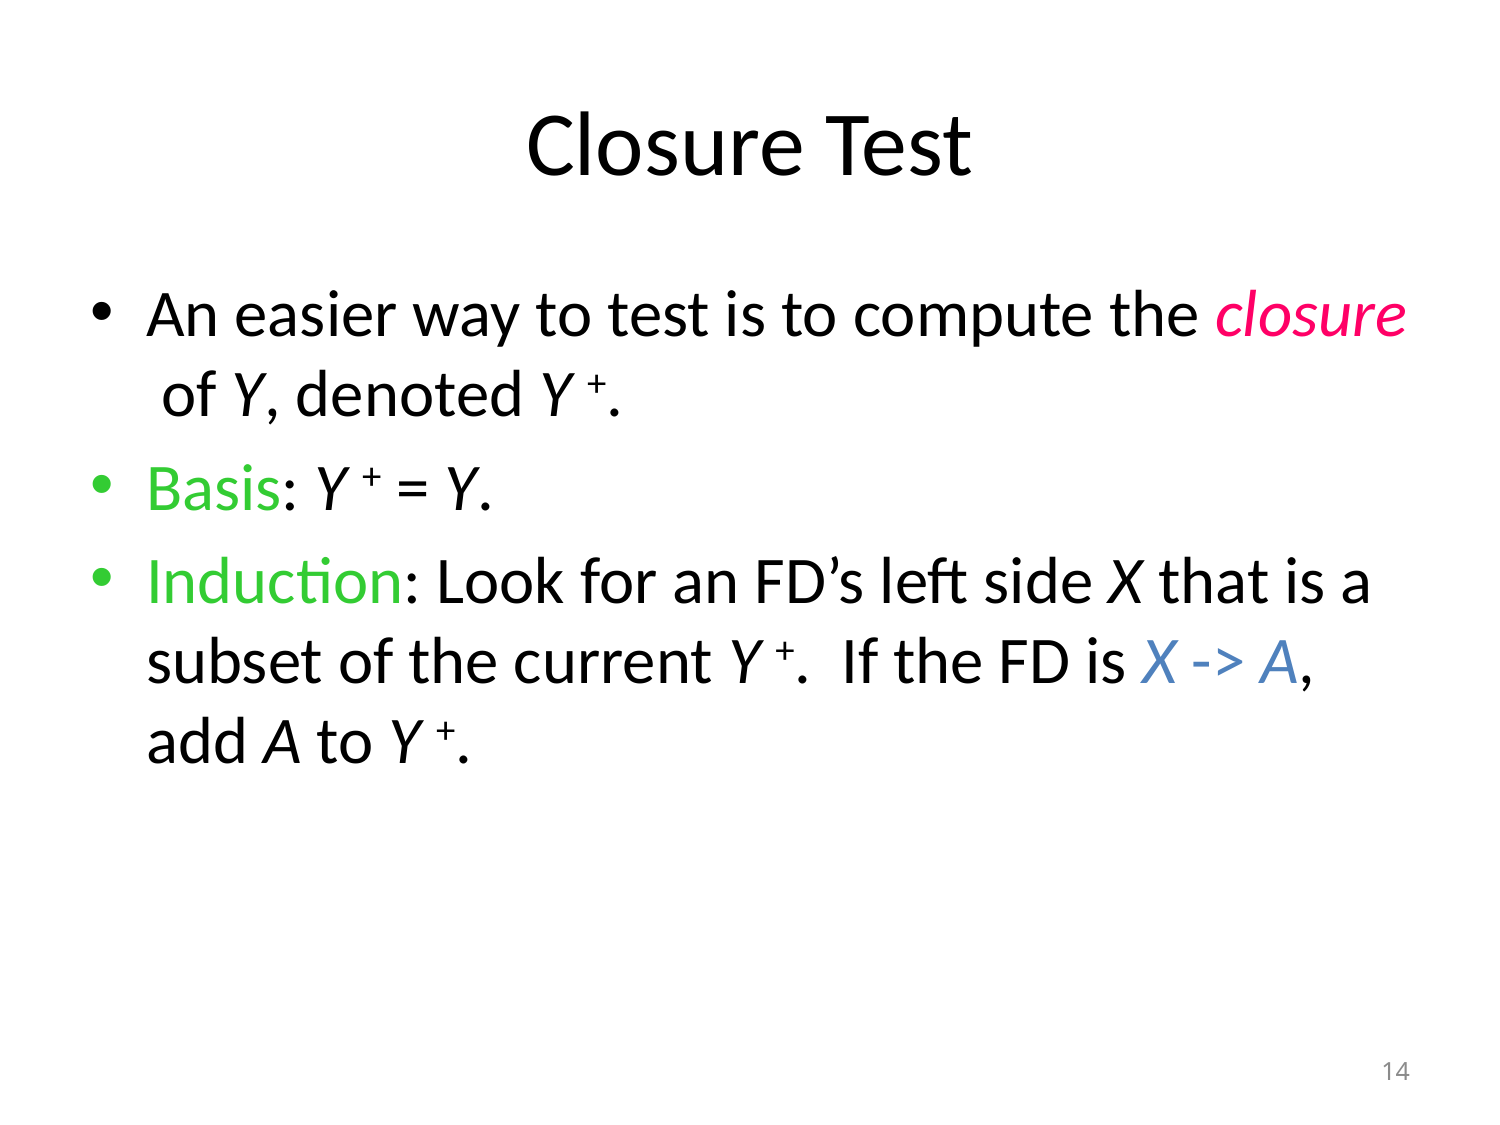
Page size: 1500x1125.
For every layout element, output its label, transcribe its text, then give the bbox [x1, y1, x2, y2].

slide_number 14 [1074, 1042, 1425, 1103]
title Closure Test [75, 45, 1425, 233]
list An easier way to test is to compute the closure of Y, denoted Y +. Basis: Y + = Y. Induction: Look for an FD’s left side X that is a subset of the current Y +. If the FD is X -> A, add A to Y +. [75, 262, 1425, 1005]
